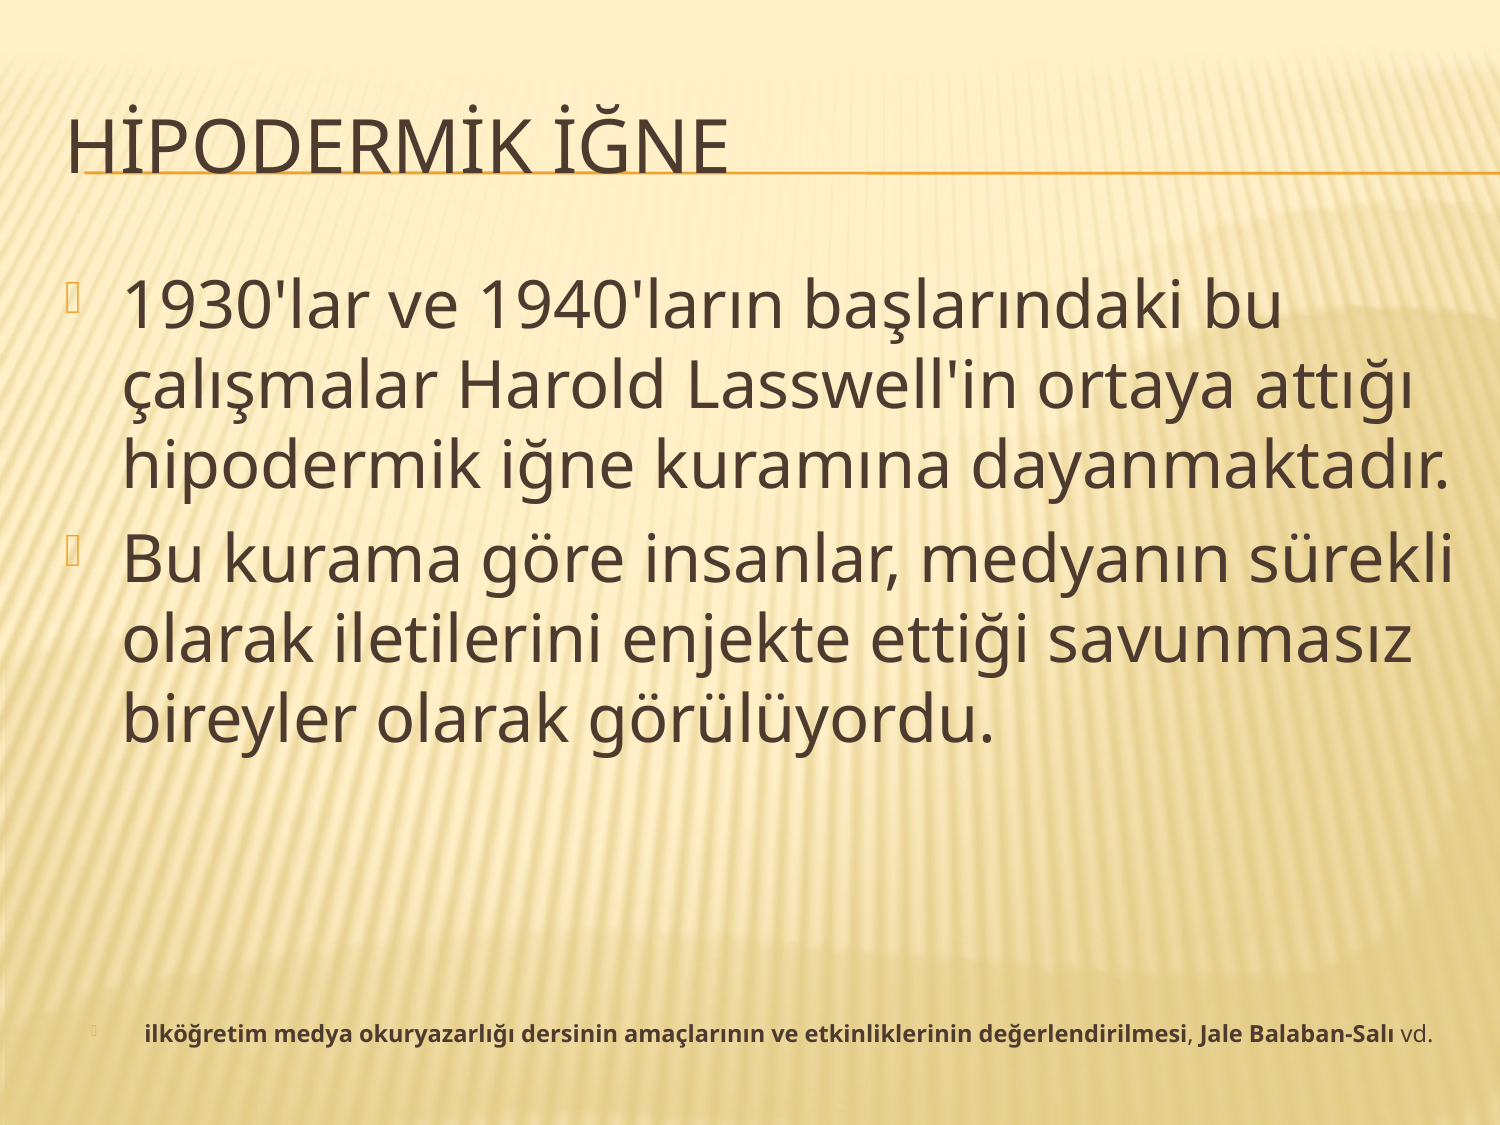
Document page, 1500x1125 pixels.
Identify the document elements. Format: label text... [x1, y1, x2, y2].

text_box ilköğretim medya okuryazarlığı dersinin amaçlarının ve etkinliklerinin değerlendirilmesi, Jale Balaban-Salı vd. [76, 1011, 1465, 1082]
title Hipodermik iğne [50, 75, 1475, 213]
list 1930'lar ve 1940'ların başlarındaki bu çalışmalar Harold Lasswell'in ortaya attığı hipodermik iğne kuramına dayanmaktadır. Bu kurama göre insanlar, medyanın sürekli olarak iletilerini enjekte ettiği savunmasız bireyler olarak görülüyordu. [50, 254, 1475, 998]
